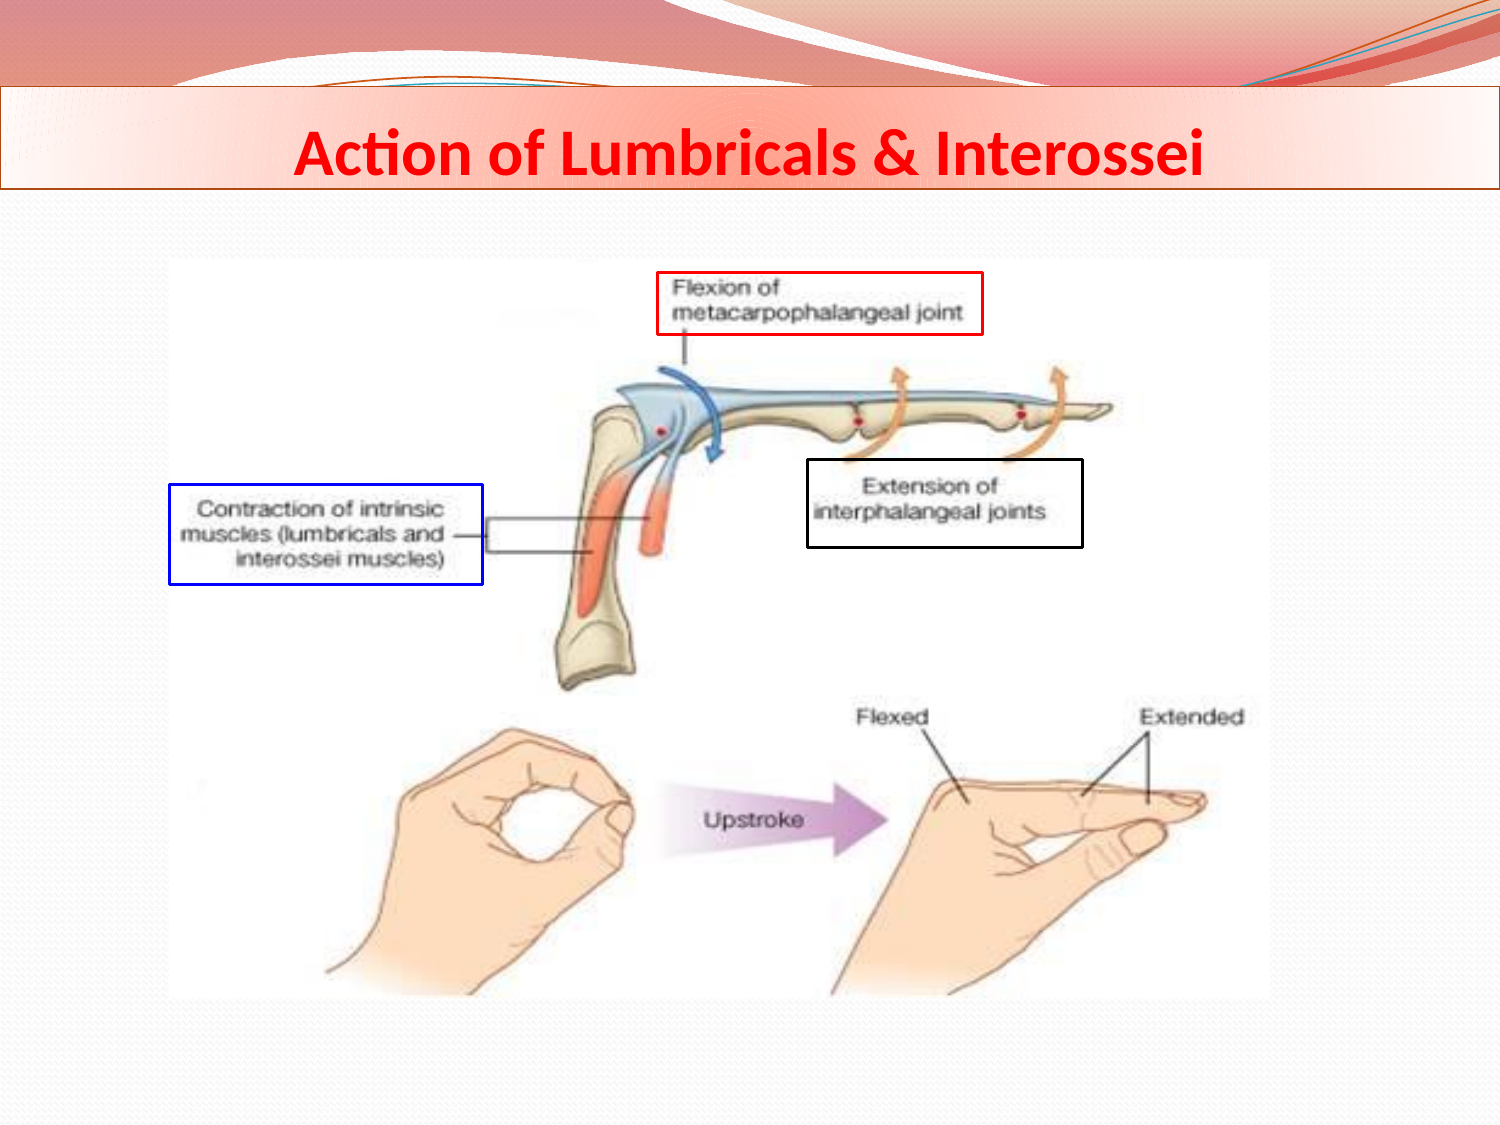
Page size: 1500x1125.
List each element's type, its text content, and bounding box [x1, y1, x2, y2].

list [169, 259, 1271, 998]
title Action of Lumbricals & Interossei [0, 86, 1500, 190]
